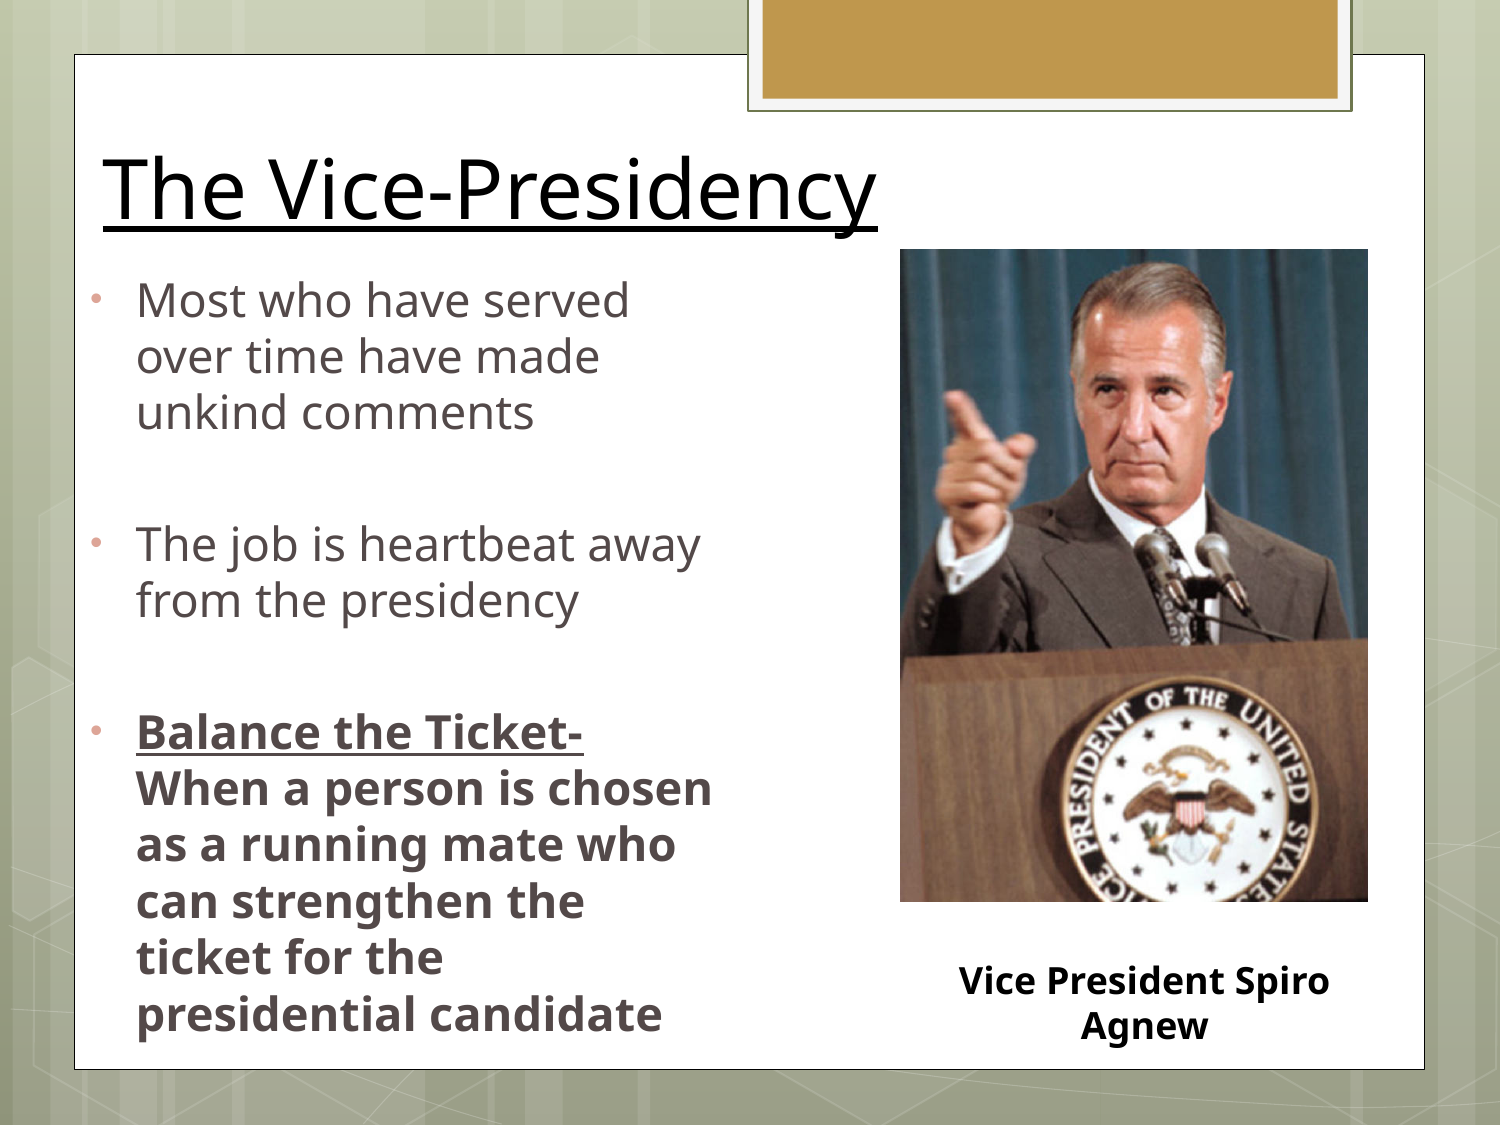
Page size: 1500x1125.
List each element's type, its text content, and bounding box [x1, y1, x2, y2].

list Most who have served over time have made unkind comments The job is heartbeat away from the presidency Balance the Ticket- When a person is chosen as a running mate who can strengthen the ticket for the presidential candidate [75, 262, 738, 1063]
title The Vice-Presidency [87, 56, 1240, 245]
text_box Vice President Spiro Agnew [899, 949, 1390, 1055]
picture [899, 249, 1369, 903]
